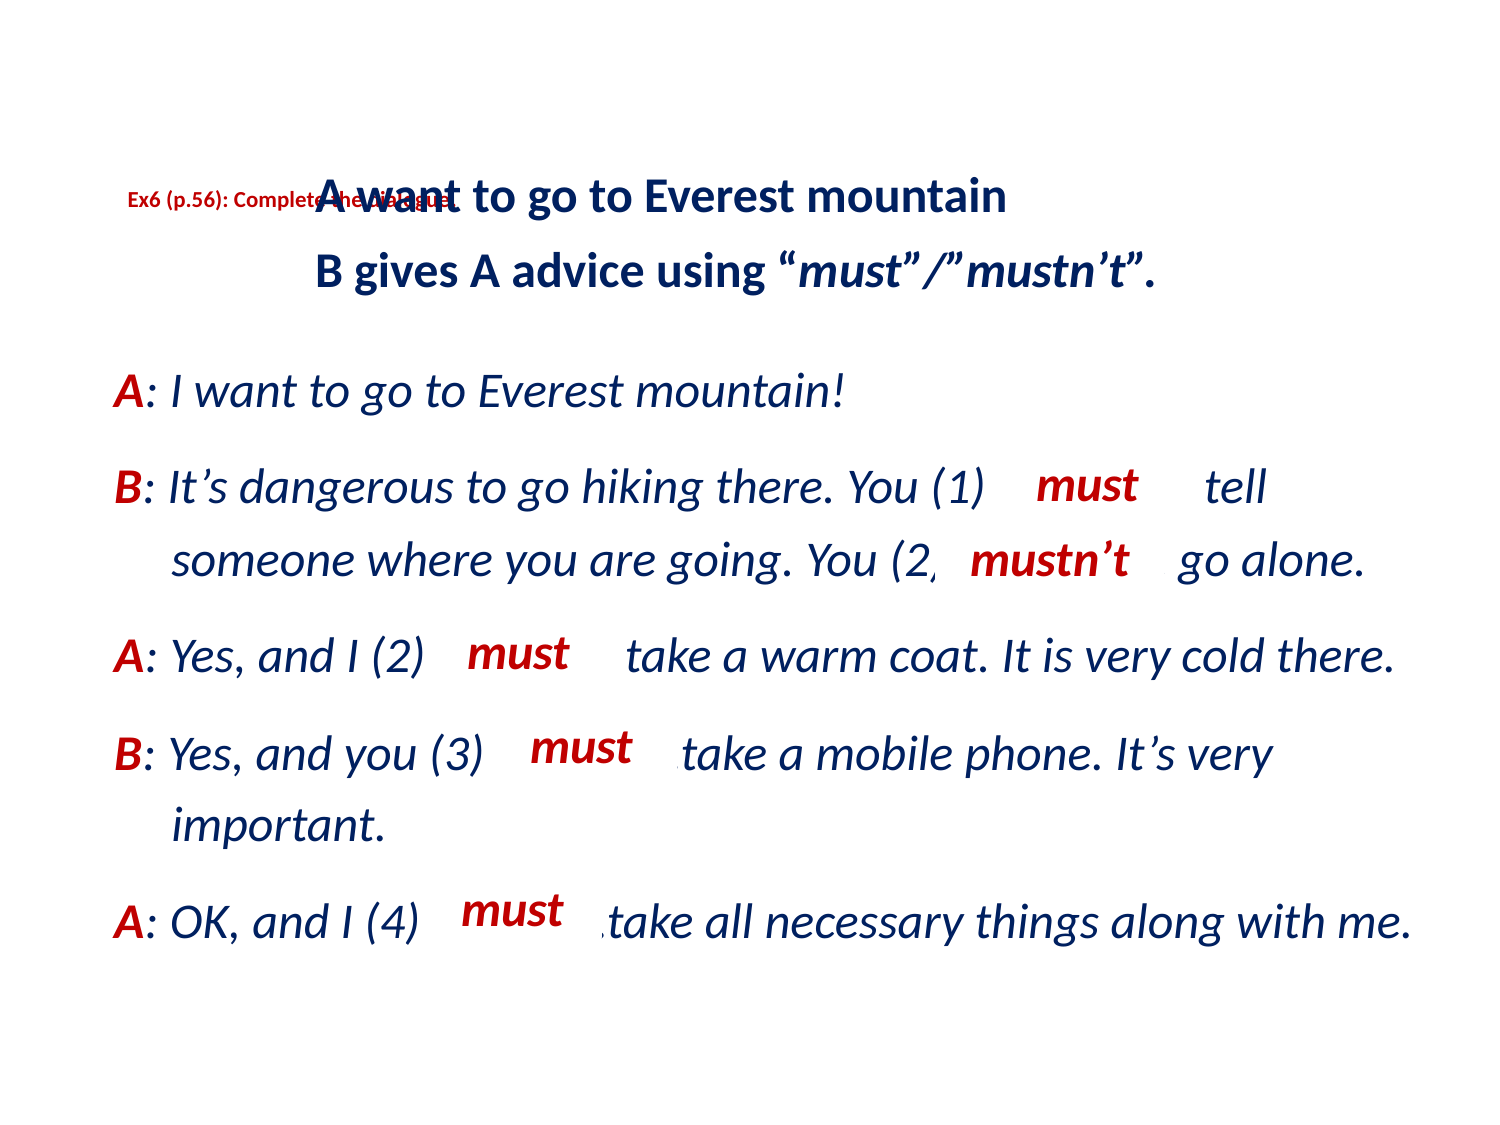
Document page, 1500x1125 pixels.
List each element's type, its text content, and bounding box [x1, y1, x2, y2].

text_box must [423, 873, 602, 939]
text_box must [423, 610, 615, 689]
text_box A want to go to Everest mountain [300, 249, 1250, 324]
title Ex6 (p.56): Complete the dialogue. [112, 174, 1050, 337]
text_box must [485, 710, 677, 777]
text_box B gives A advice using “must”/”mustn’t”. [300, 324, 1250, 450]
text_box must [985, 450, 1190, 514]
list A: I want to go to Everest mountain! B: It’s dangerous to go hiking there. You (1)……………… tell someone where you are going. You (2)..………..…… go alone. A: Yes, and I (2)…….…..…. take a warm coat. It is very cold there. B: Yes, and you (3) …….………take a mobile phone. It’s very important. A: OK, and I (4) ….……..…take all necessary things along with me. [99, 337, 1475, 1100]
text_box mustn’t [935, 523, 1164, 589]
